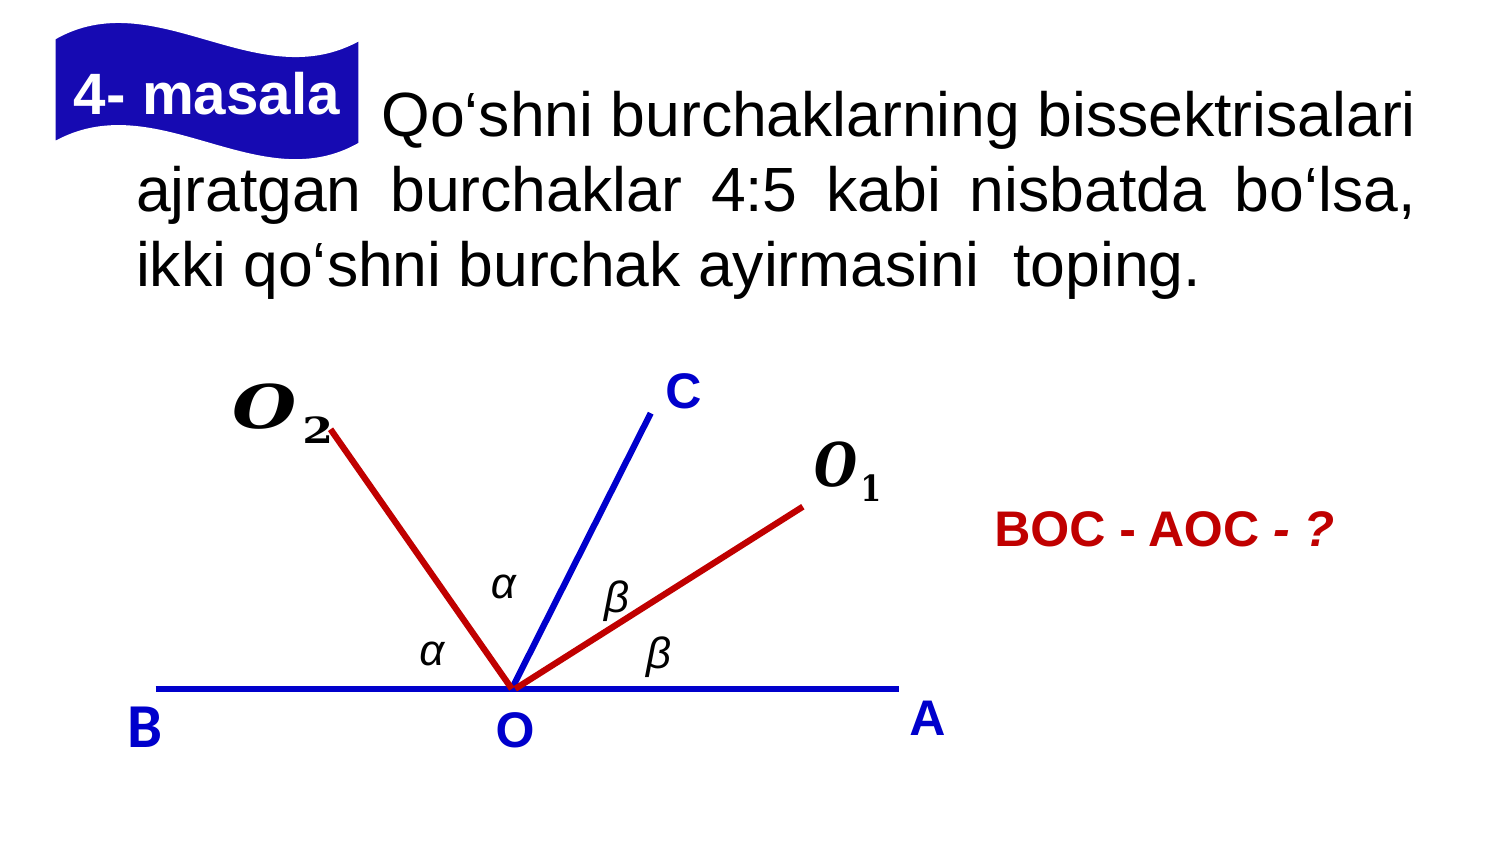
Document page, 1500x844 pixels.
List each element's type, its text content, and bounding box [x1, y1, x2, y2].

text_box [511, 412, 651, 505]
text_box 4- masala [51, 18, 363, 164]
text_box О [480, 698, 552, 765]
text_box С [650, 350, 713, 426]
text_box А [894, 678, 965, 753]
text_box B [112, 678, 178, 768]
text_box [330, 429, 512, 690]
text_box Qo‘shni burchaklarning bissektrisalari ajratgan burchaklar 4:5 kabi nisbatda bo‘lsa, ikki qo‘shni burchak ayirmasini toping. [121, 66, 1432, 307]
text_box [517, 506, 804, 690]
